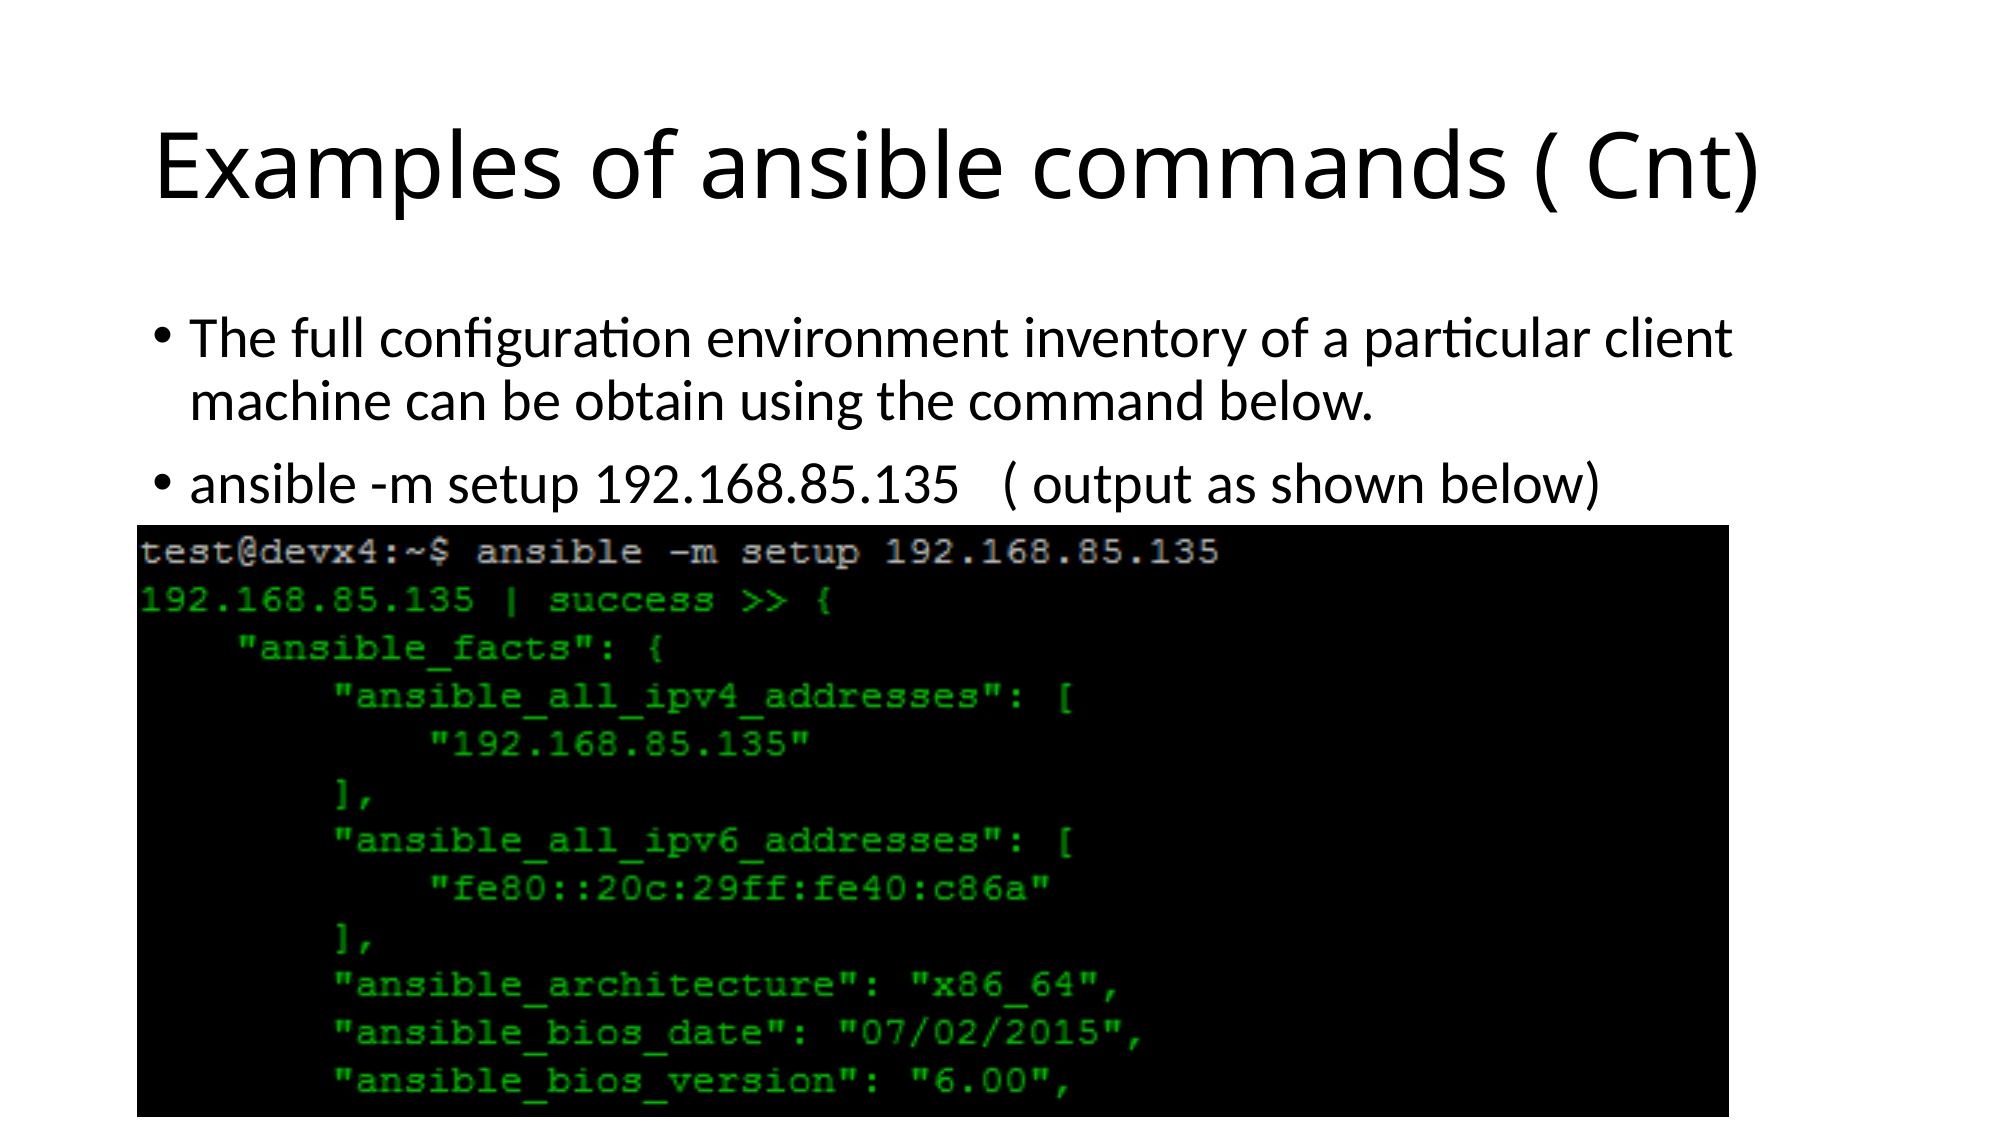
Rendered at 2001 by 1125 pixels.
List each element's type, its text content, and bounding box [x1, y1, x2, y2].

picture [137, 525, 1729, 1118]
list The full configuration environment inventory of a particular client machine can be obtain using the command below. ansible -m setup 192.168.85.135 ( output as shown below) [137, 299, 1863, 1014]
title Examples of ansible commands ( Cnt) [137, 59, 1863, 278]
